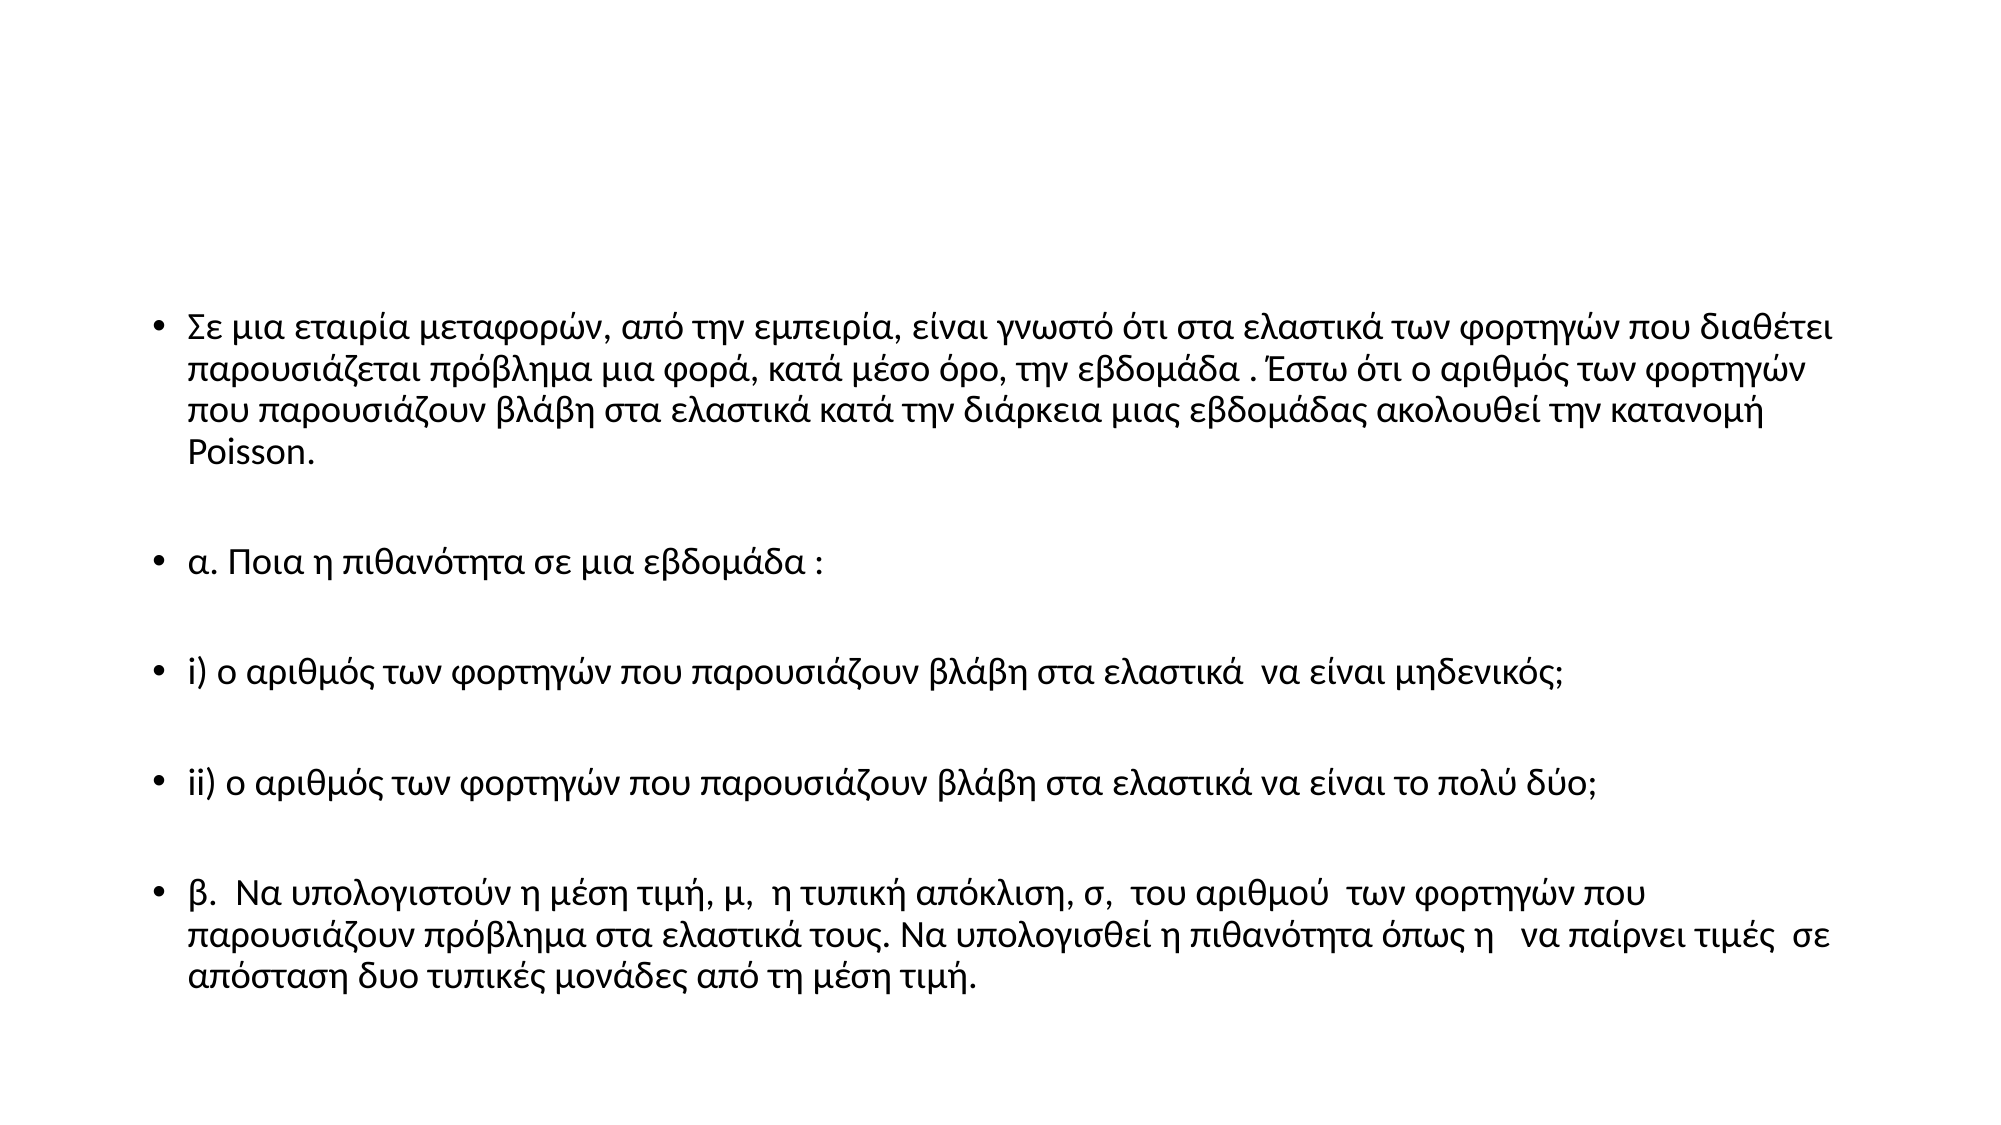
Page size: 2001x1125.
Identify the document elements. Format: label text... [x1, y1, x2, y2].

list Σε μια εταιρία μεταφορών, από την εμπειρία, είναι γνωστό ότι στα ελαστικά των φορτηγών που διαθέτει παρουσιάζεται πρόβλημα μια φορά, κατά μέσο όρο, την εβδομάδα . Έστω ότι ο αριθμός των φορτηγών που παρουσιάζουν βλάβη στα ελαστικά κατά την διάρκεια μιας εβδομάδας ακολουθεί την κατανομή Poisson. α. Ποια η πιθανότητα σε μια εβδομάδα : i) ο αριθμός των φορτηγών που παρουσιάζουν βλάβη στα ελαστικά να είναι μηδενικός; ii) ο αριθμός των φορτηγών που παρουσιάζουν βλάβη στα ελαστικά να είναι το πολύ δύο; β. Να υπολογιστούν η μέση τιμή, μ, η τυπική απόκλιση, σ, του αριθμού των φορτηγών που παρουσιάζουν πρόβλημα στα ελαστικά τους. Να υπολογισθεί η πιθανότητα όπως η να παίρνει τιμές σε απόσταση δυο τυπικές μονάδες από τη μέση τιμή. [137, 299, 1863, 1014]
